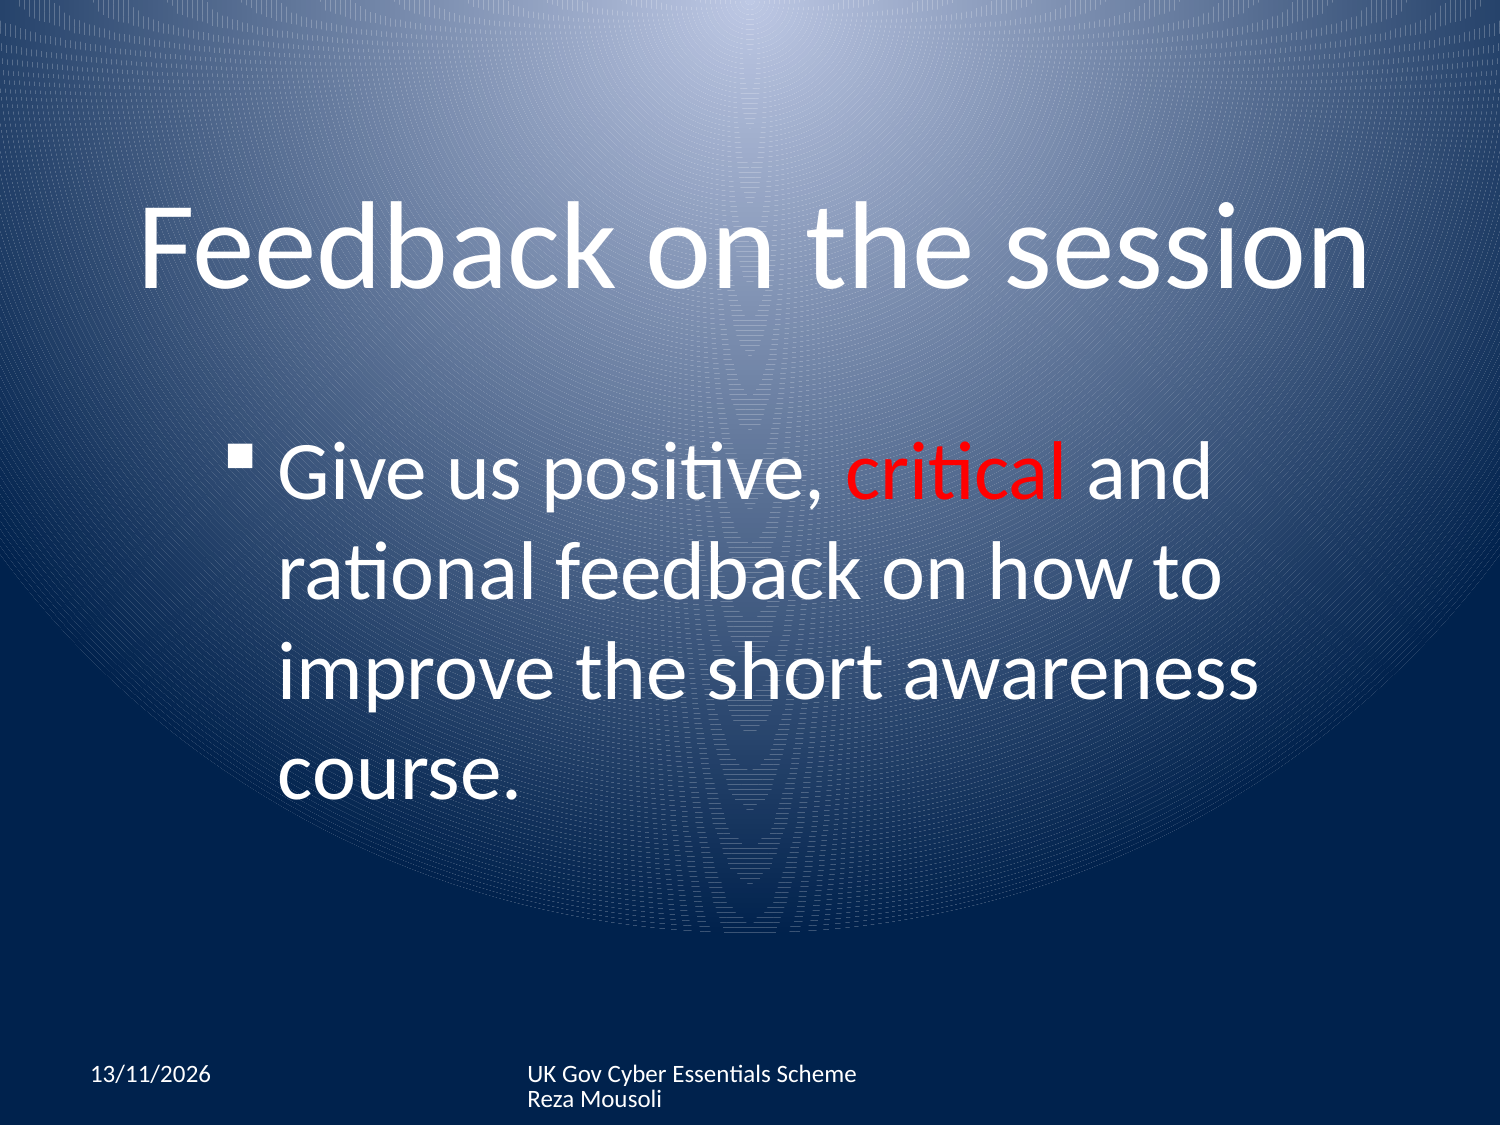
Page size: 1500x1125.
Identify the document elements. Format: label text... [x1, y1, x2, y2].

title Feedback on the session [88, 42, 1423, 284]
subtitle Give us positive, critical and rational feedback on how to improve the short awareness course. [206, 408, 1447, 697]
footer UK Gov Cyber Essentials Scheme Reza Mousoli [512, 1042, 988, 1103]
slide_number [75, 1042, 425, 1103]
